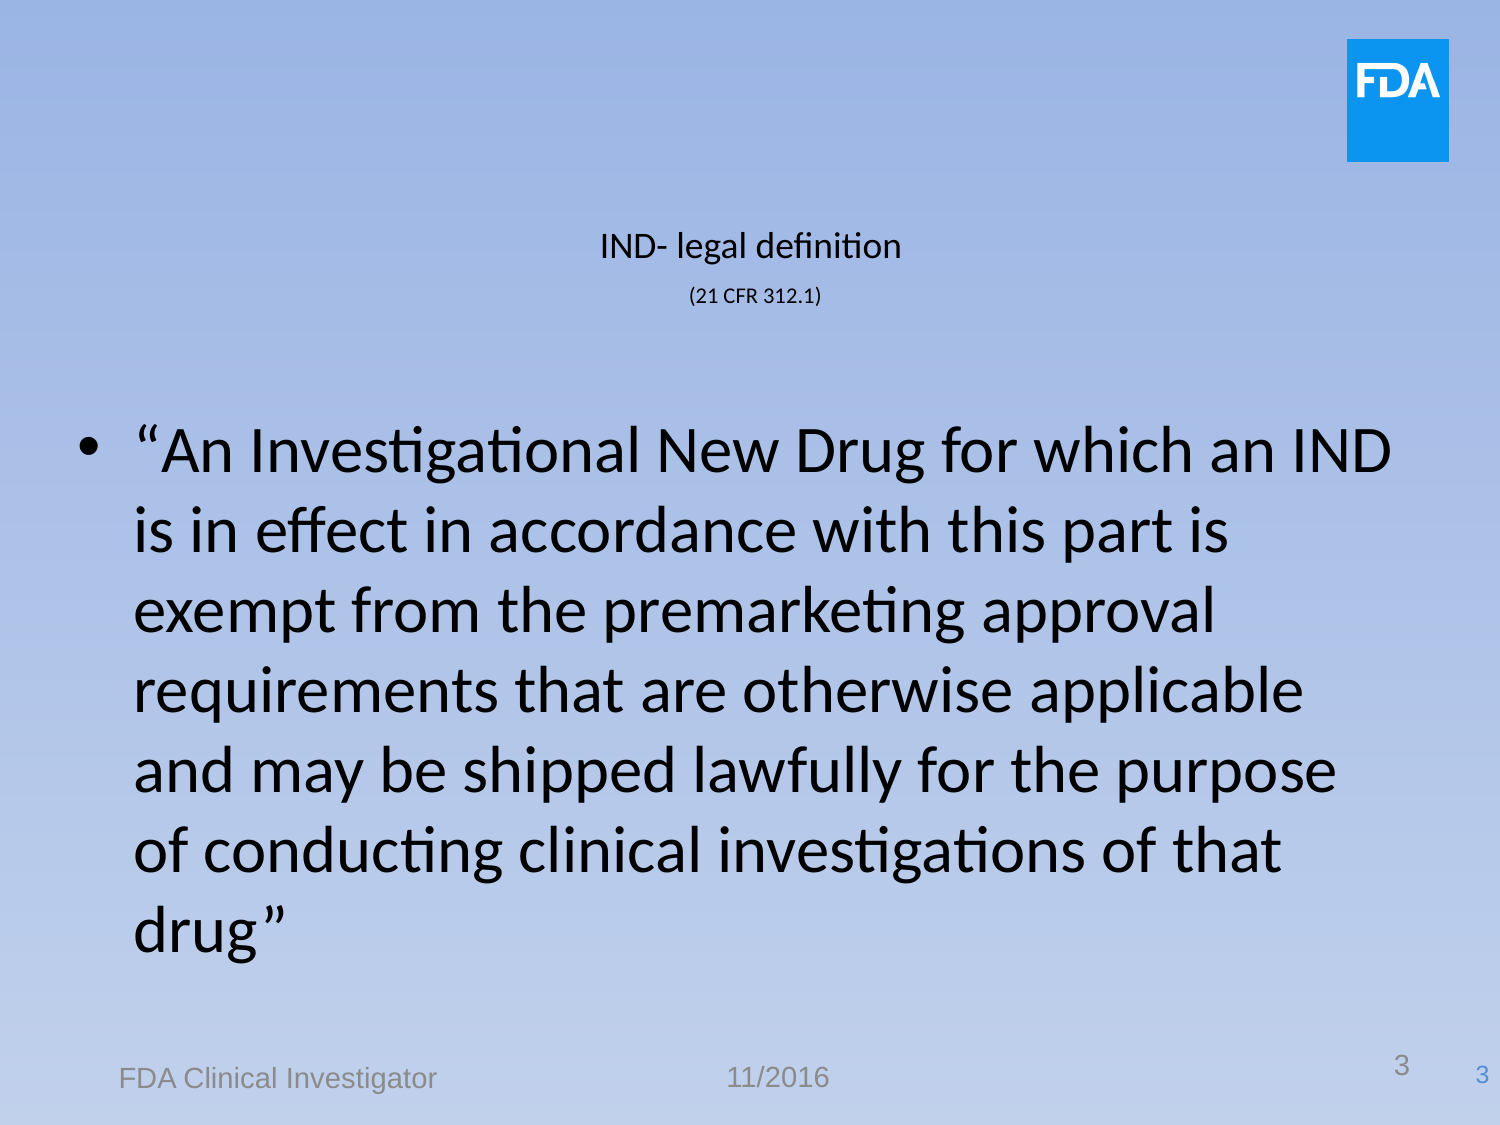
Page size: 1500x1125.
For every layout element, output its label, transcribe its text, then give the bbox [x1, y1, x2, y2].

title IND- legal definition (21 CFR 312.1) [53, 167, 1449, 320]
picture [1347, 39, 1449, 162]
list “An Investigational New Drug for which an IND is in effect in accordance with this part is exempt from the premarketing approval requirements that are otherwise applicable and may be shipped lawfully for the purpose of conducting clinical investigations of that drug” [62, 398, 1413, 1035]
slide_number 11/2016 [603, 1045, 954, 1106]
footer FDA Clinical Investigator [40, 1047, 516, 1108]
slide_number 3 [1074, 1024, 1425, 1103]
